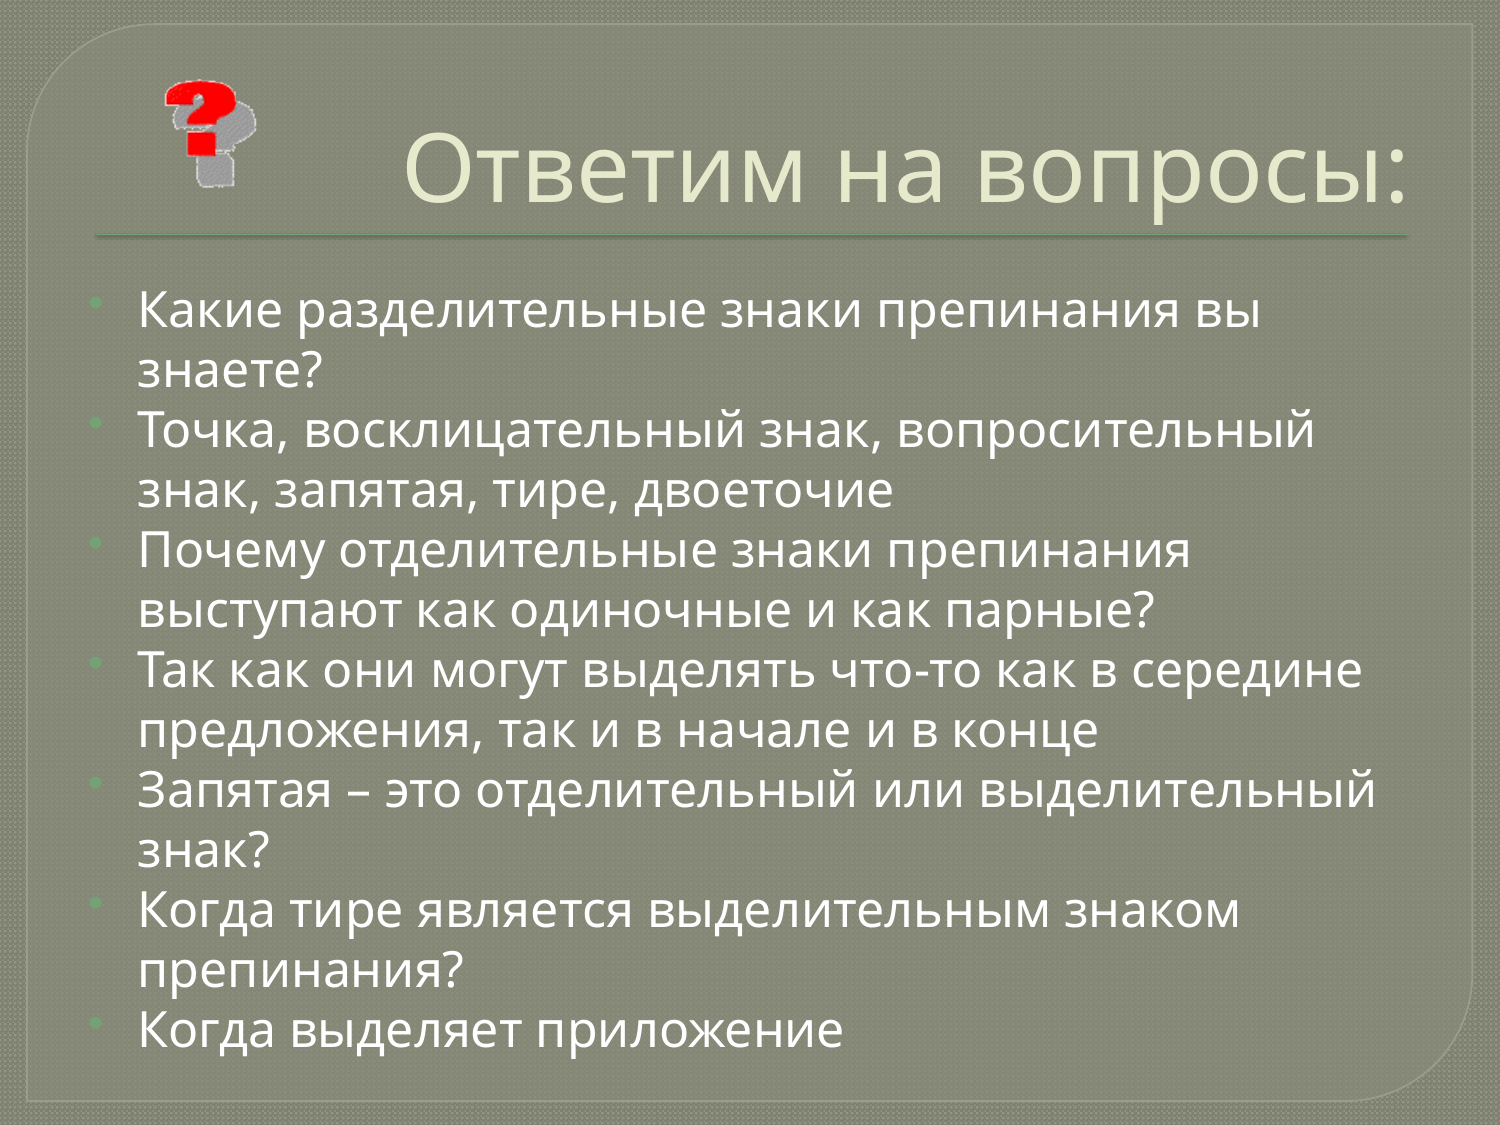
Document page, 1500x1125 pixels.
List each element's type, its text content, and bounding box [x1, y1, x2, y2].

list Какие разделительные знаки препинания вы знаете? Точка, восклицательный знак, вопросительный знак, запятая, тире, двоеточие Почему отделительные знаки препинания выступают как одиночные и как парные? Так как они могут выделять что-то как в середине предложения, так и в начале и в конце Запятая – это отделительный или выделительный знак? Когда тире является выделительным знаком препинания? Когда выделяет приложение [75, 270, 1425, 1013]
title Ответим на вопросы: [75, 41, 1425, 230]
picture [159, 77, 262, 191]
